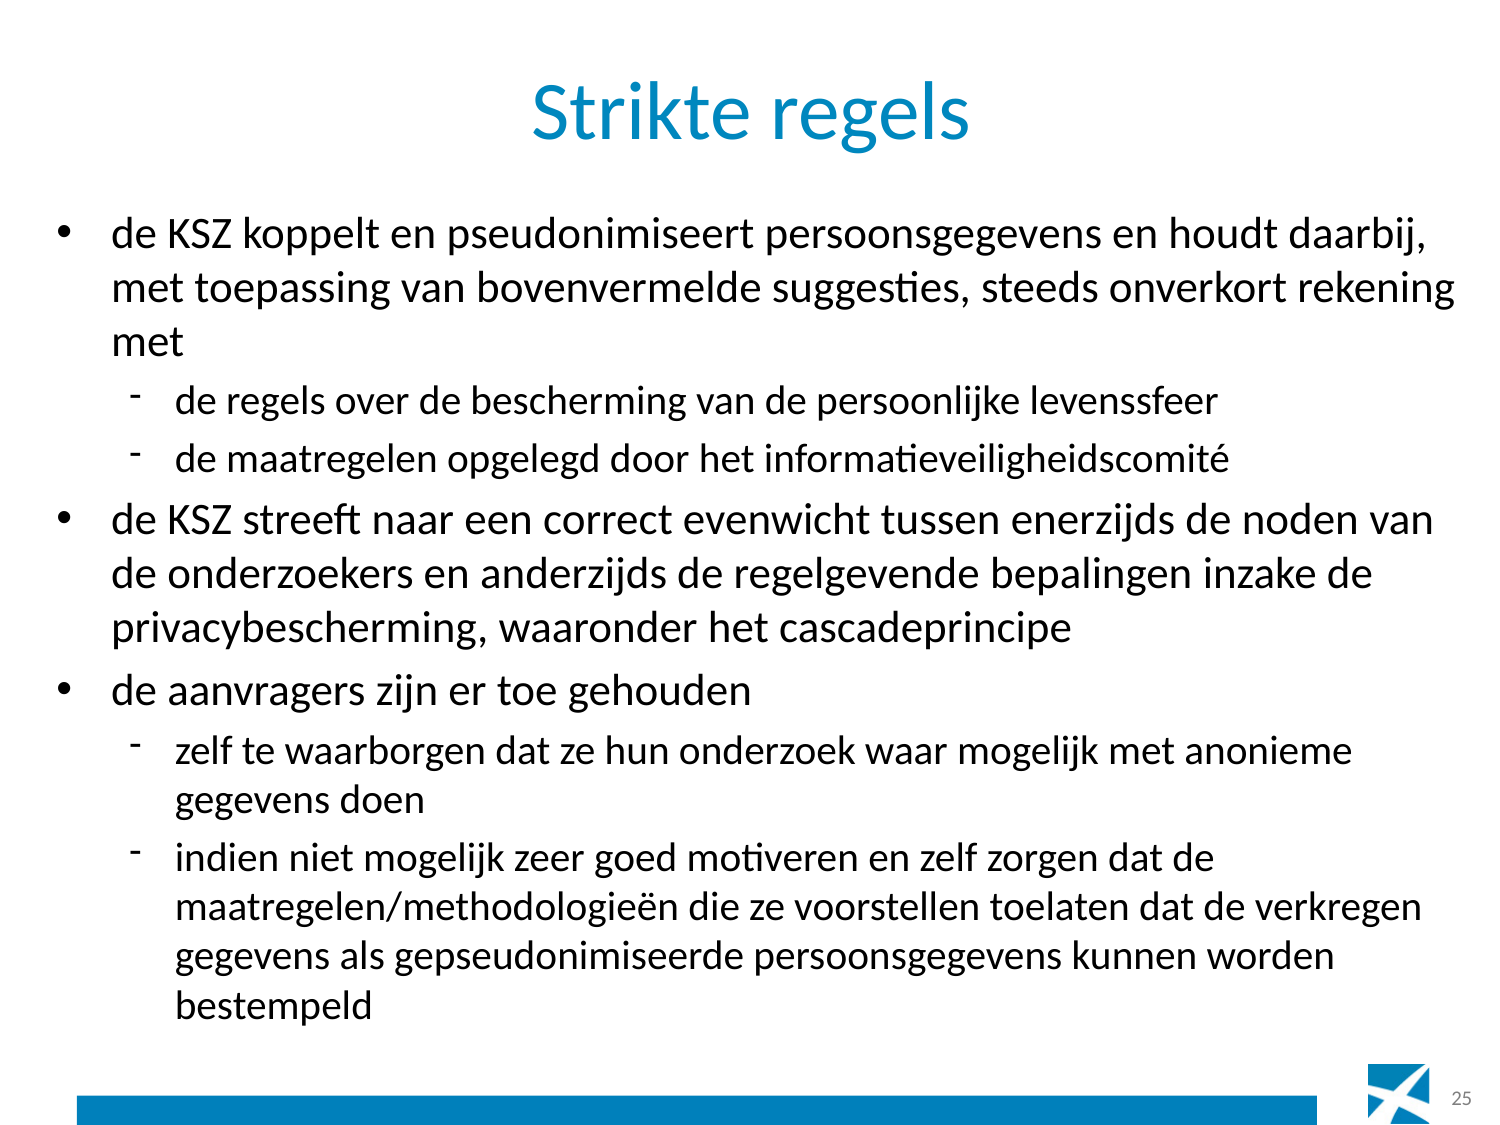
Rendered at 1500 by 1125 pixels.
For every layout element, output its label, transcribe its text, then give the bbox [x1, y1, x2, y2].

title Strikte regels [76, 30, 1427, 183]
list de KSZ koppelt en pseudonimiseert persoonsgegevens en houdt daarbij, met toepassing van bovenvermelde suggesties, steeds onverkort rekening met de regels over de bescherming van de persoonlijke levenssfeer de maatregelen opgelegd door het informatieveiligheidscomité de KSZ streeft naar een correct evenwicht tussen enerzijds de noden van de onderzoekers en anderzijds de regelgevende bepalingen inzake de privacybescherming, waaronder het cascadeprincipe de aanvragers zijn er toe gehouden zelf te waarborgen dat ze hun onderzoek waar mogelijk met anonieme gegevens doen indien niet mogelijk zeer goed motiveren en zelf zorgen dat de maatregelen/methodologieën die ze voorstellen toelaten dat de verkregen gegevens als gepseudonimiseerde persoonsgegevens kunnen worden bestempeld [41, 196, 1488, 1035]
picture [1419, 1064, 1430, 1070]
slide_number 25 [1366, 1070, 1488, 1125]
